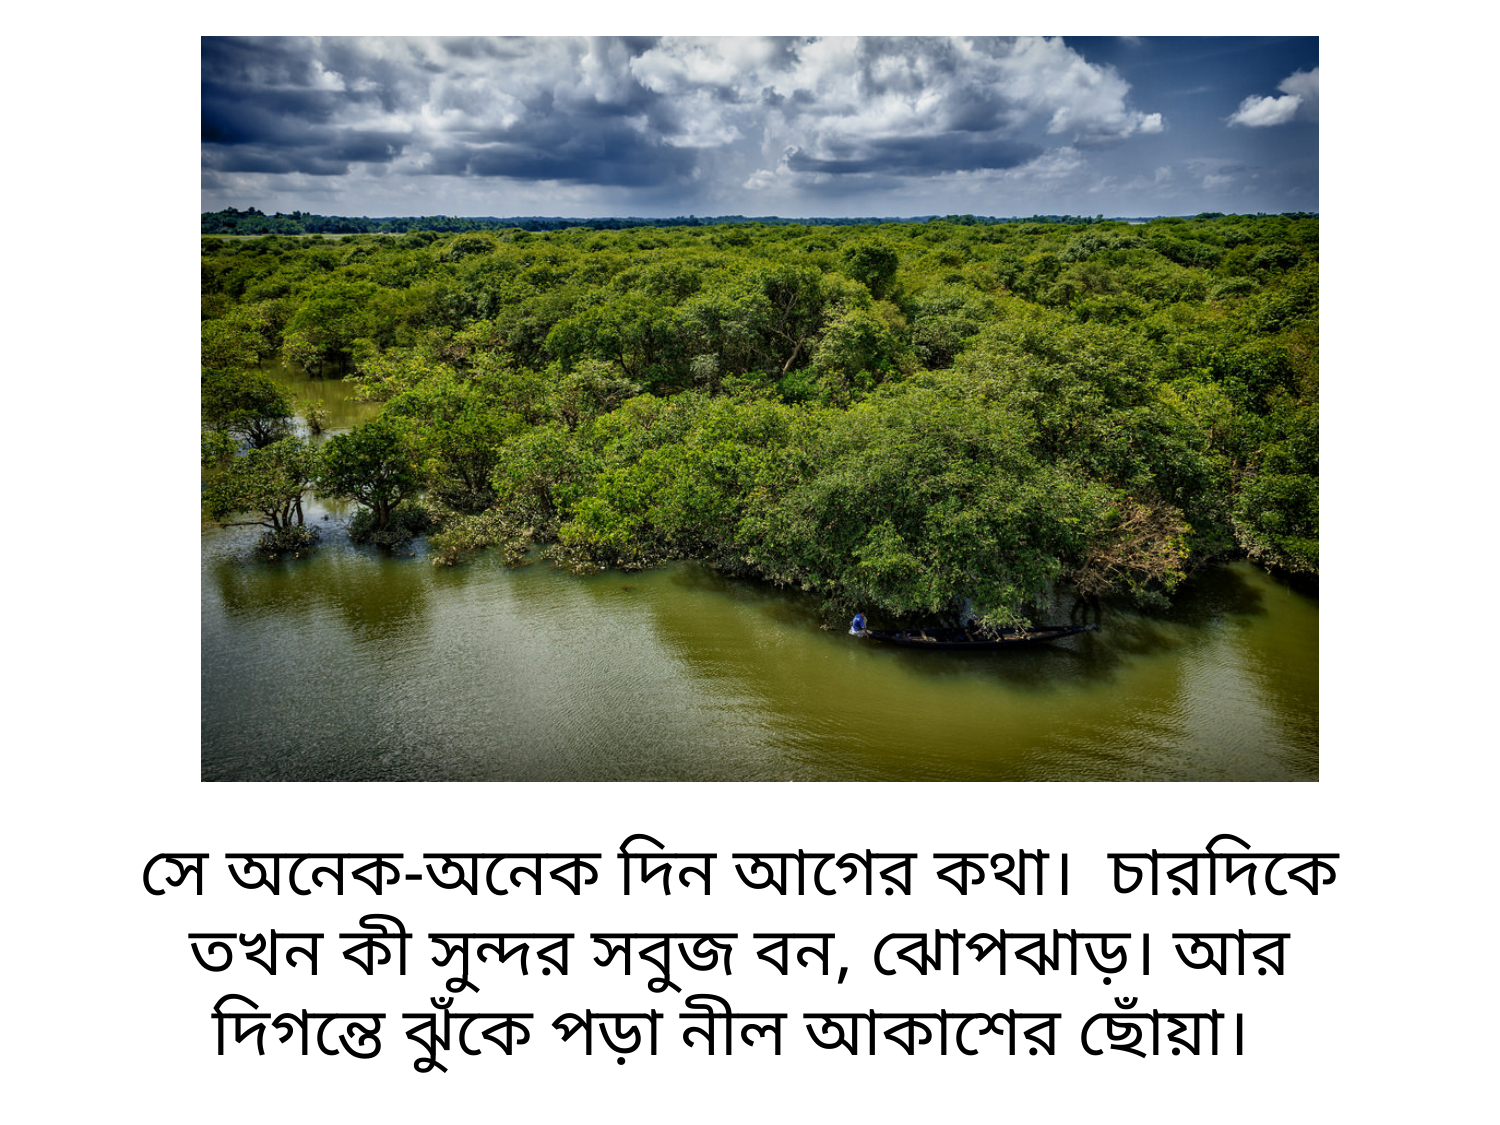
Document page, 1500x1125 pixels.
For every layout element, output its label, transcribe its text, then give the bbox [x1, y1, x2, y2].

text_box সে অনেক-অনেক দিন আগের কথা। চারদিকে তখন কী সুন্দর সবুজ বন, ঝোপঝাড়। আর দিগন্তে ঝুঁকে পড়া নীল আকাশের ছোঁয়া। [111, 813, 1369, 1085]
picture [201, 36, 1319, 782]
